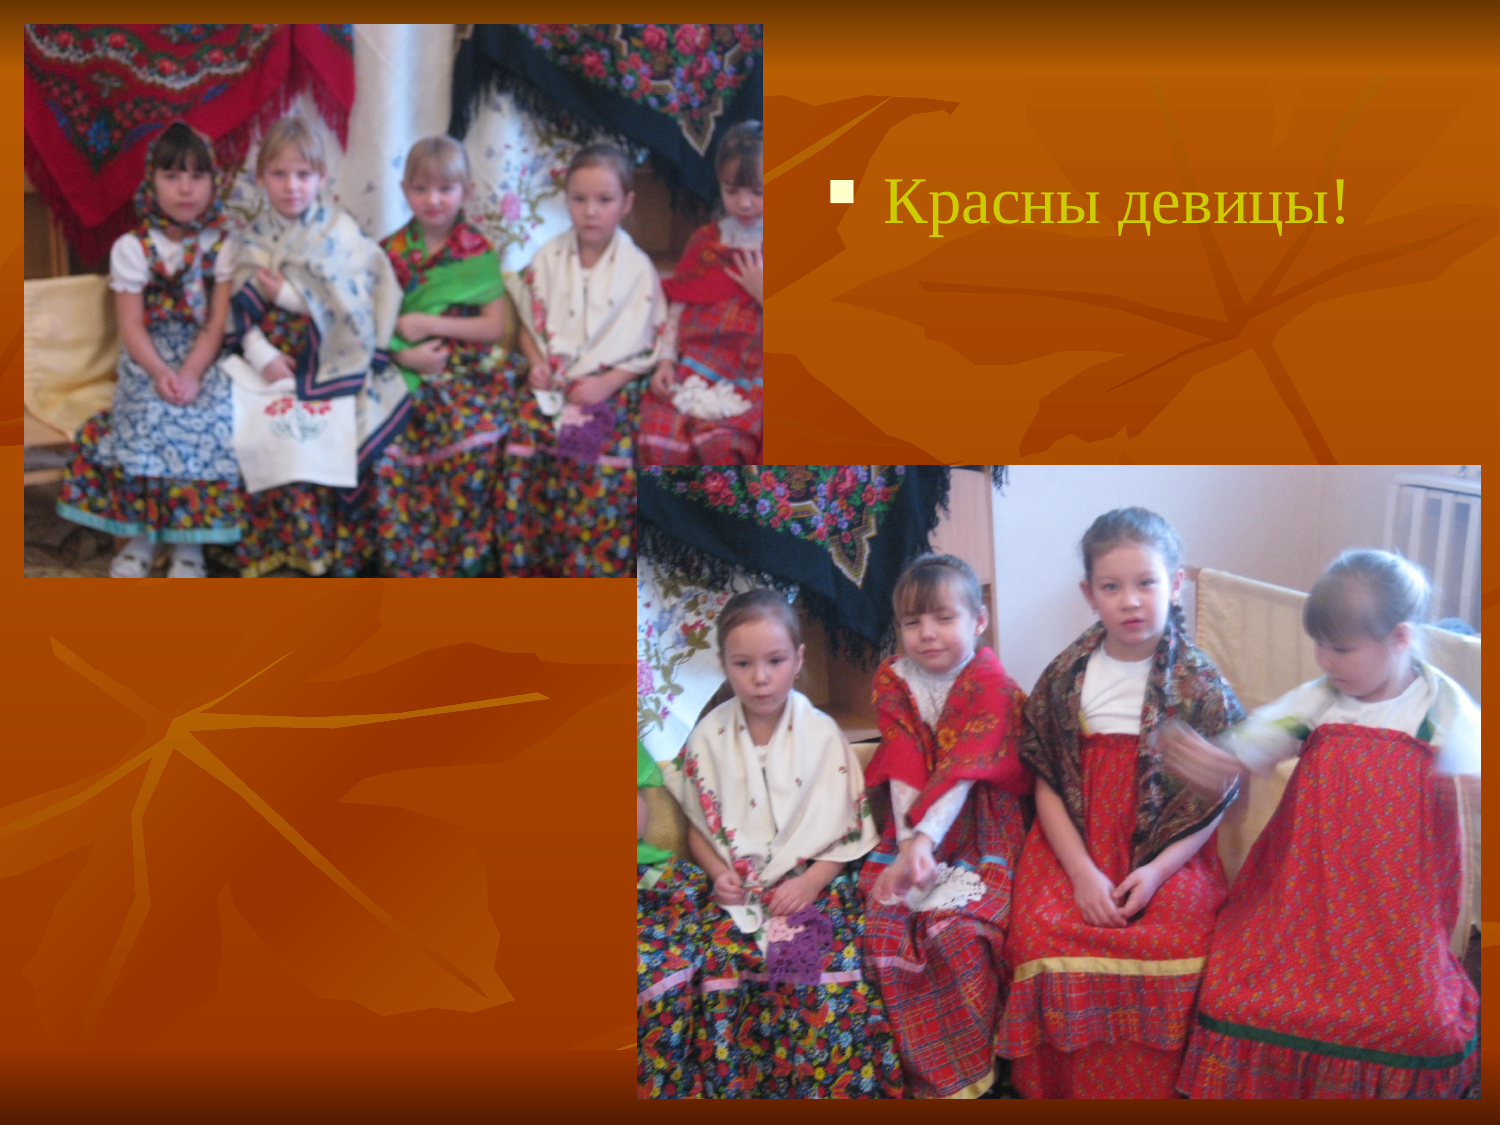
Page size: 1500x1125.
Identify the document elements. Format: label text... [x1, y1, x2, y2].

picture [24, 24, 1481, 1099]
text_box Красны девицы! [812, 149, 1413, 388]
